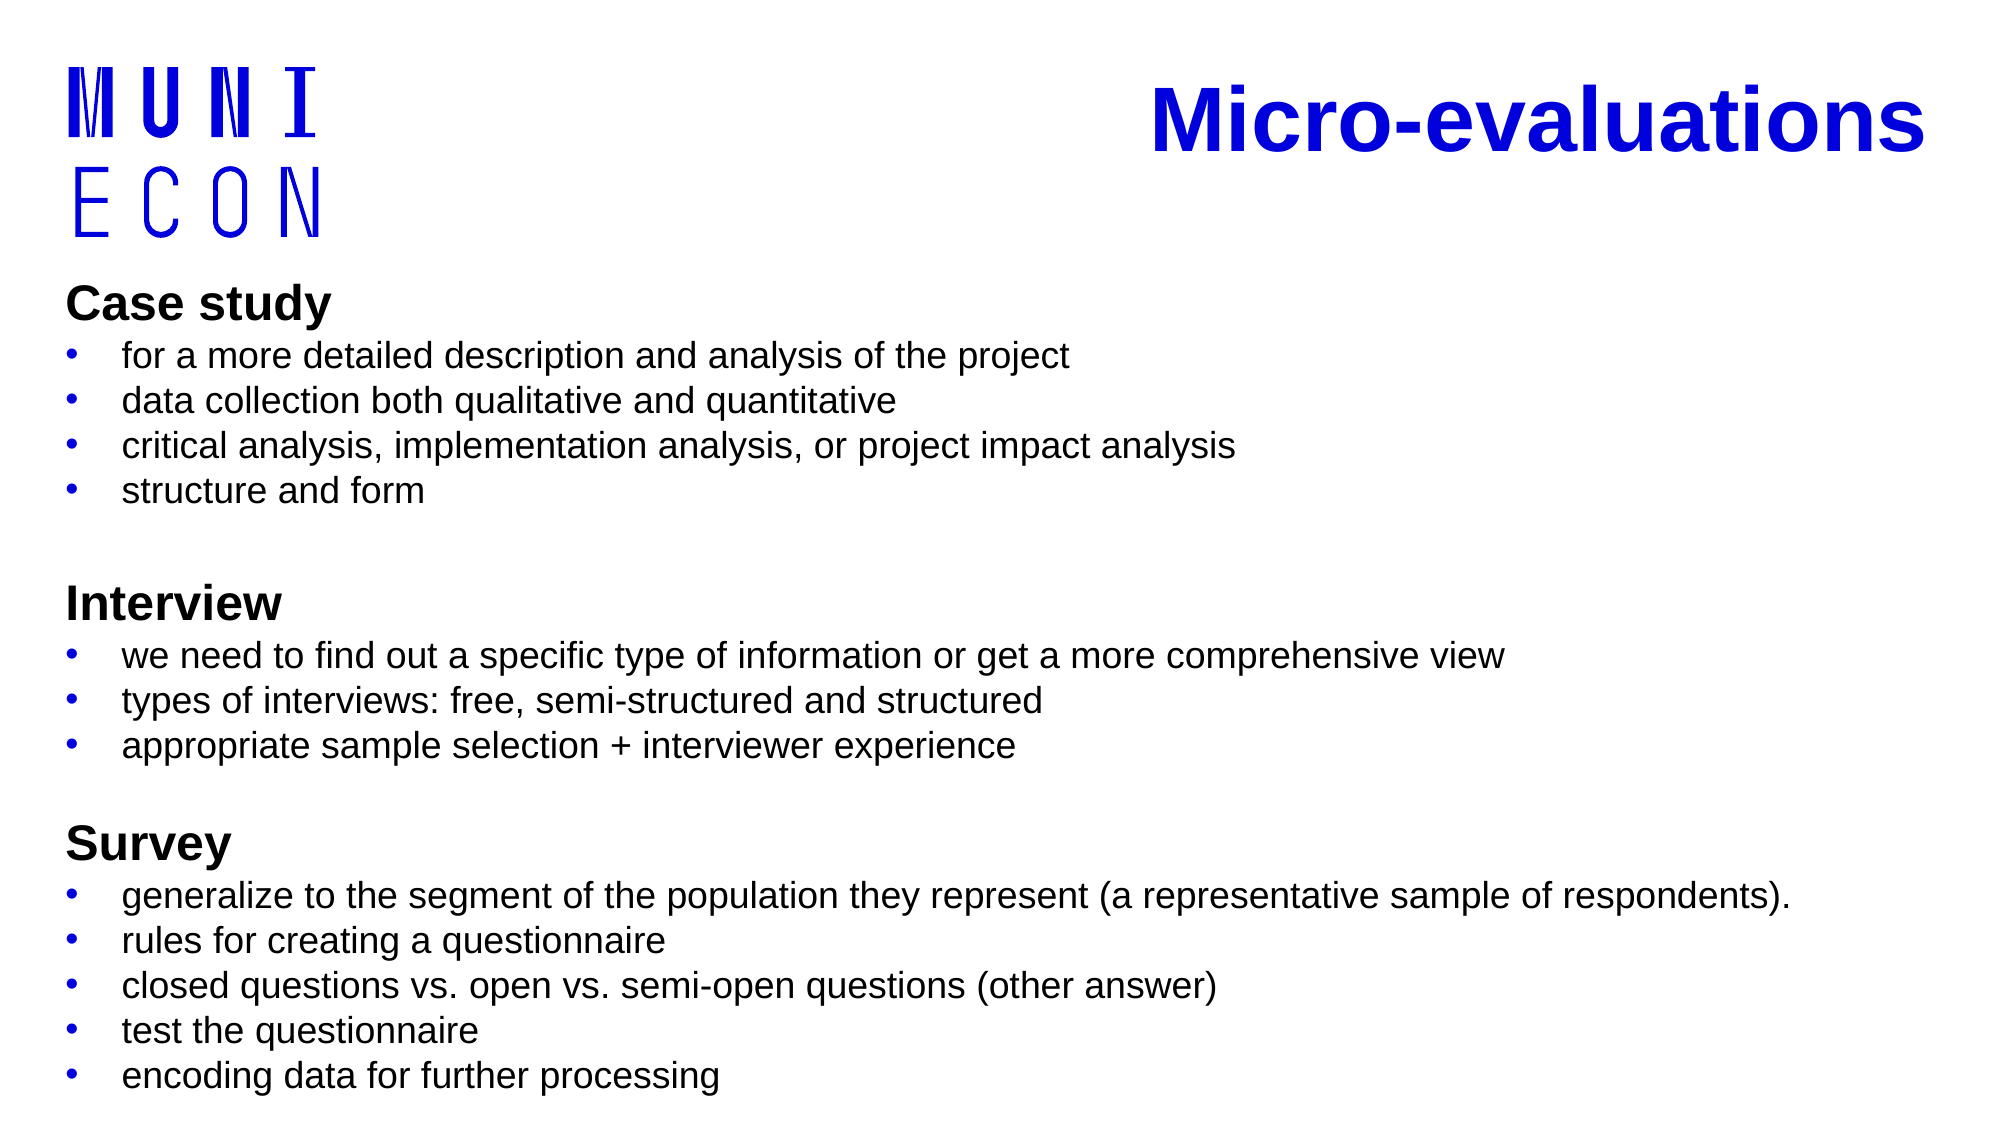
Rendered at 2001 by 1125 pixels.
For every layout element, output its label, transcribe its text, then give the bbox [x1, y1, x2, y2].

title Micro-evaluations [65, 78, 1930, 270]
subtitle Case study for a more detailed description and analysis of the project data collection both qualitative and quantitative critical analysis, implementation analysis, or project impact analysis structure and form Interview we need to find out a specific type of information or get a more comprehensive view types of interviews: free, semi-structured and structured appropriate sample selection + interviewer experience Survey generalize to the segment of the population they represent (a representative sample of respondents). rules for creating a questionnaire closed questions vs. open vs. semi-open questions (other answer) test the questionnaire encoding data for further processing [65, 270, 1930, 1022]
